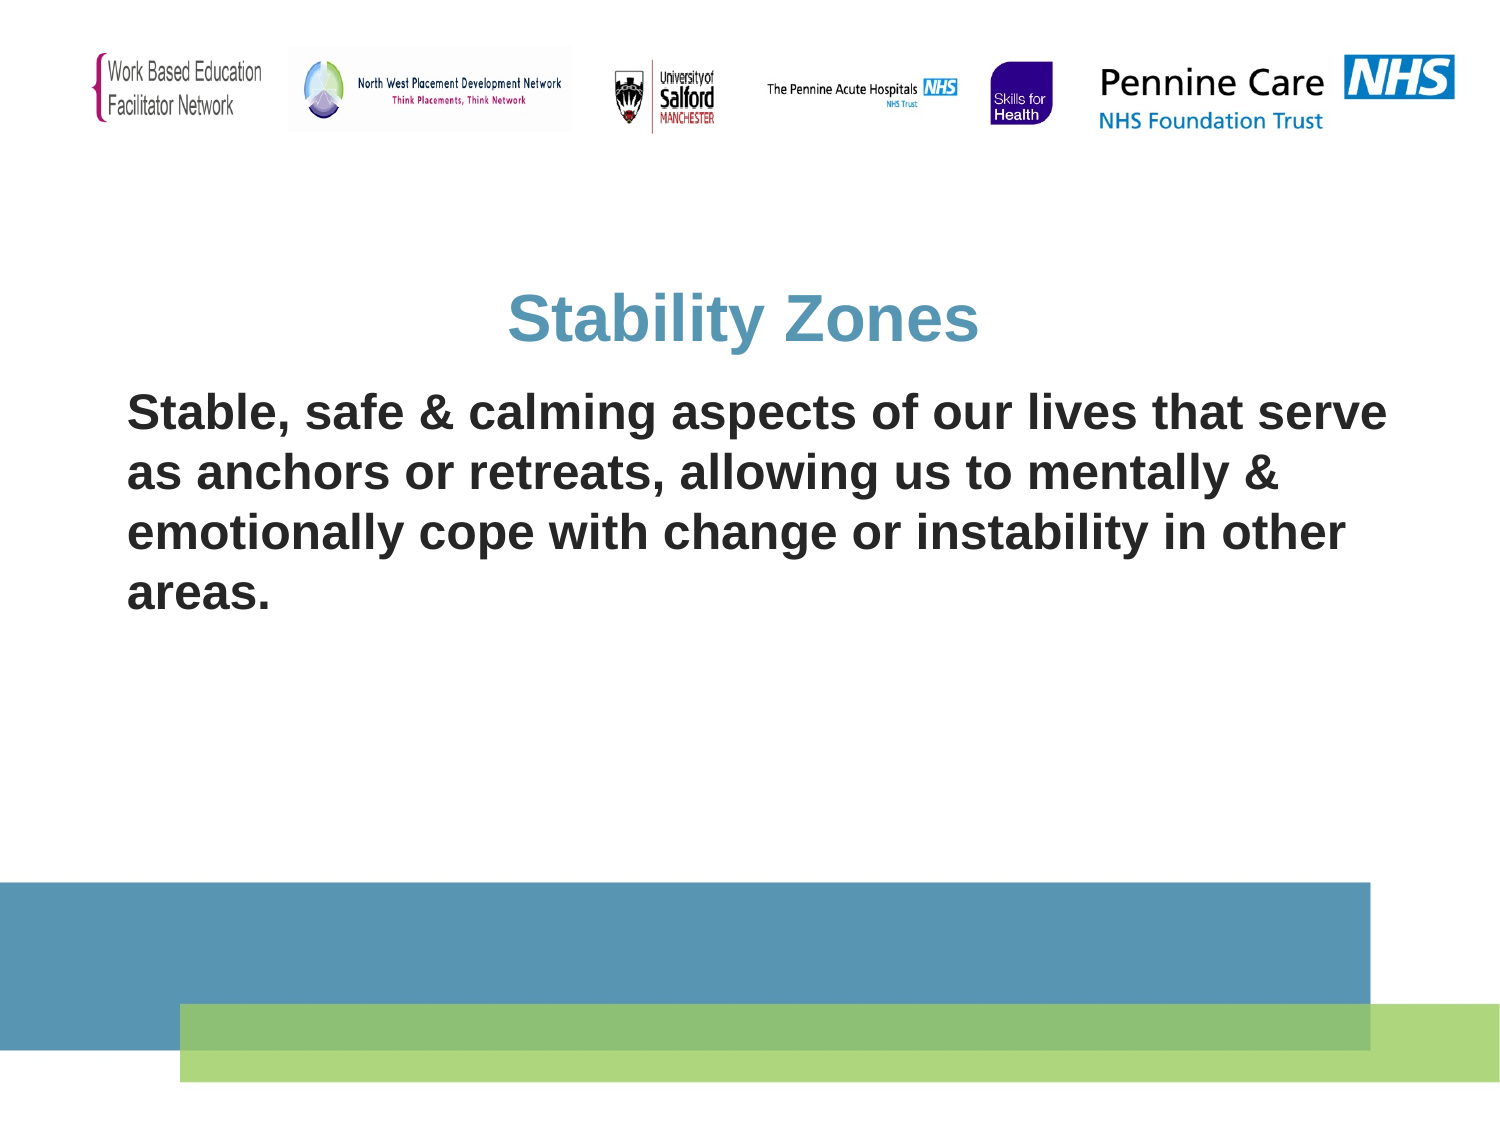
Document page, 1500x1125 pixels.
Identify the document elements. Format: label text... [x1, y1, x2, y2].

title Stability Zones [88, 267, 1400, 361]
picture [0, 1, 1500, 1124]
list Stable, safe & calming aspects of our lives that serve as anchors or retreats, allowing us to mentally & emotionally cope with change or instability in other areas. [112, 302, 1412, 728]
